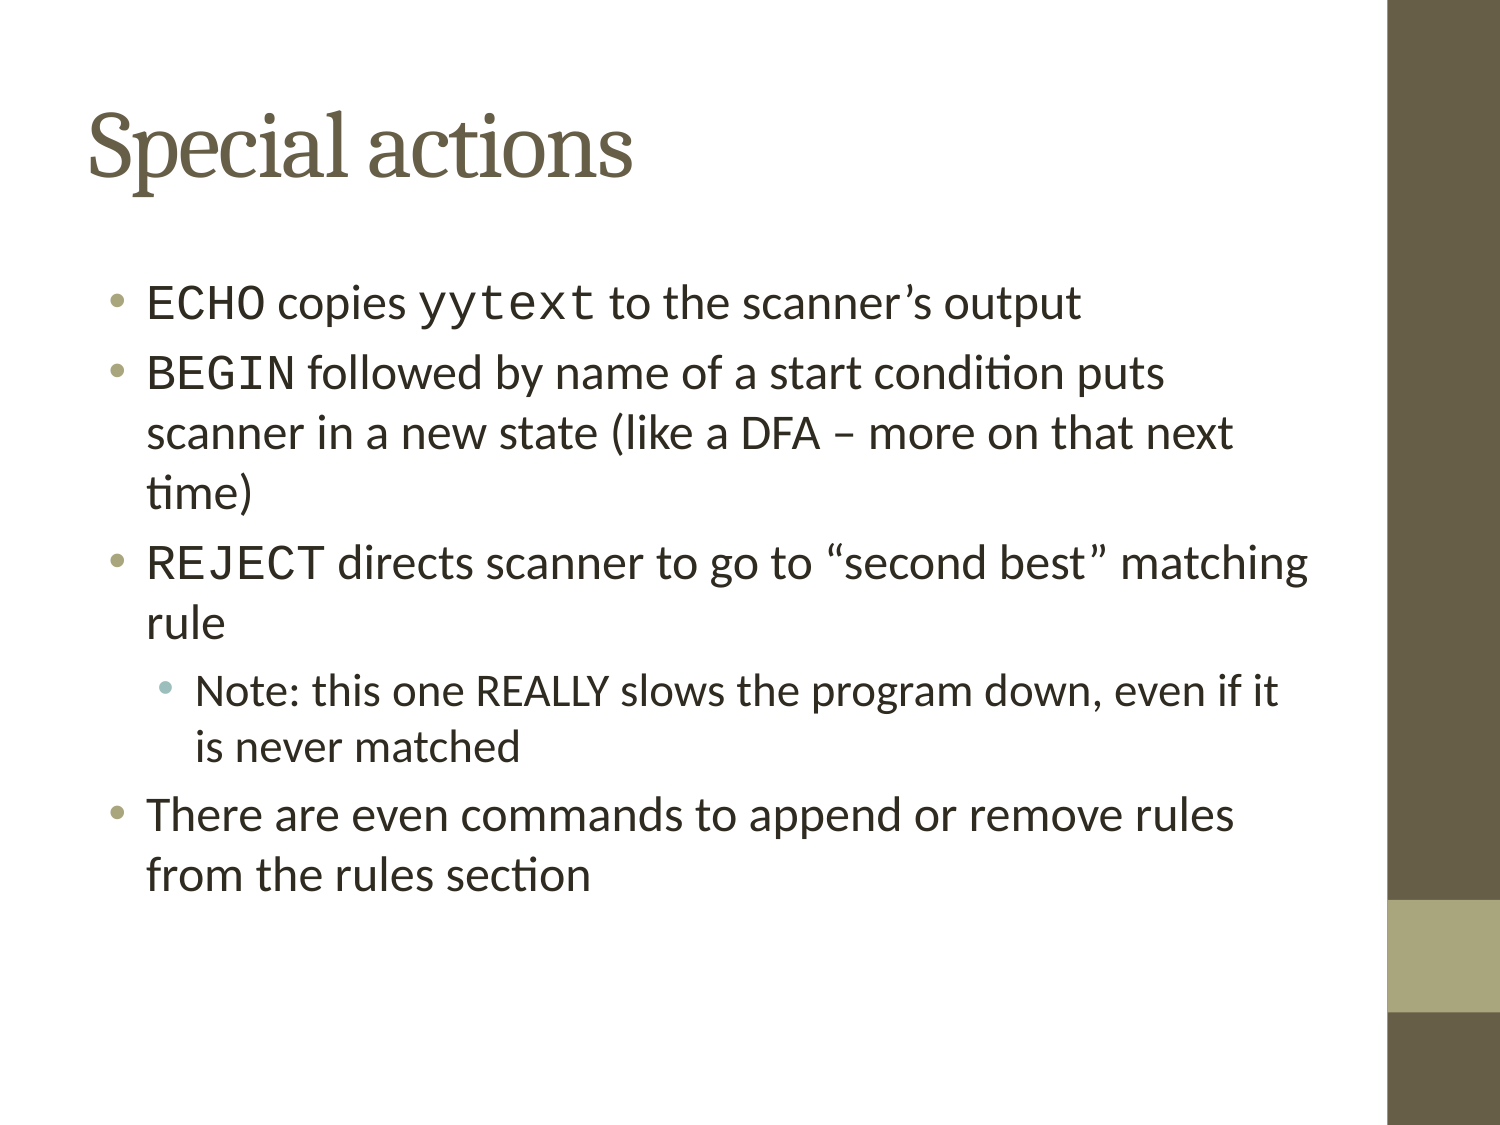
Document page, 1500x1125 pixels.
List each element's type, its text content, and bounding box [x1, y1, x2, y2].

text_box Special actions [74, 45, 1325, 233]
text_box ECHO copies yytext to the scanner’s output BEGIN followed by name of a start condition puts scanner in a new state (like a DFA – more on that next time) REJECT directs scanner to go to “second best” matching rule Note: this one REALLY slows the program down, even if it is never matched There are even commands to append or remove rules from the rules section [74, 262, 1325, 1050]
